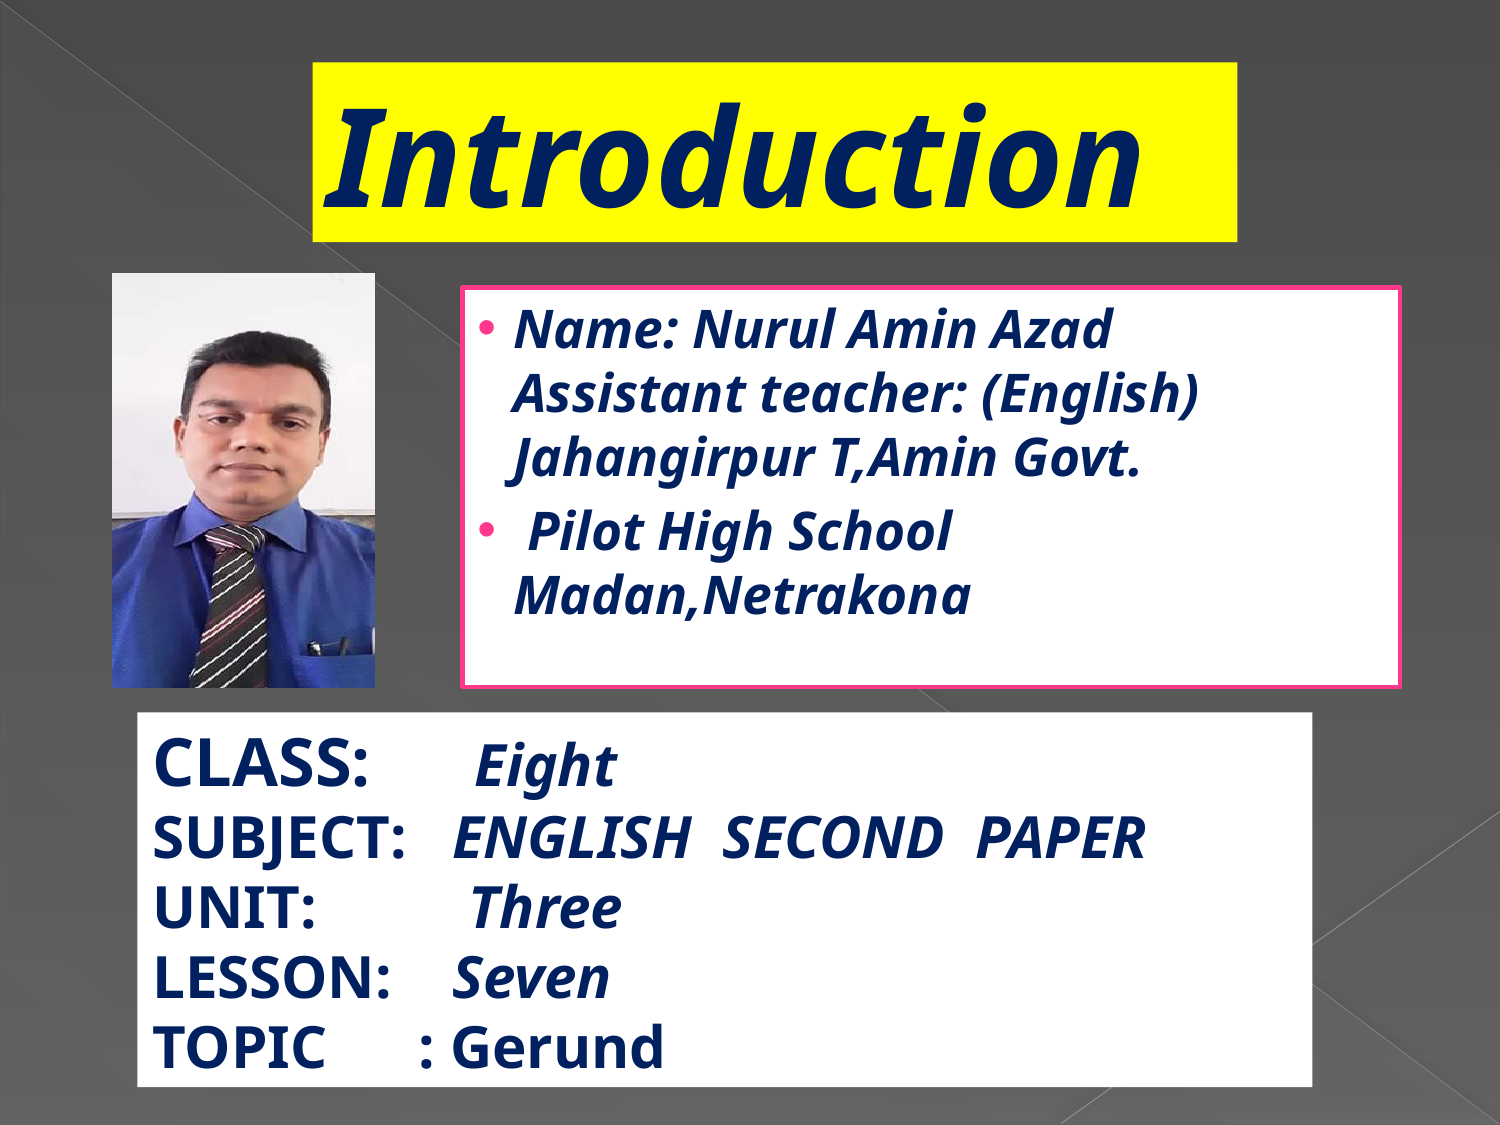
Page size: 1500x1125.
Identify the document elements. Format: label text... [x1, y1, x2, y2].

text_box Name: Nurul Amin Azad Assistant teacher: (English) Jahangirpur T,Amin Govt. Pilot High School Madan,Netrakona [460, 285, 1402, 689]
picture [112, 272, 376, 688]
text_box CLASS: Eight SUBJECT: ENGLISH SECOND PAPER UNIT: Three LESSON: Seven TOPIC : Gerund [137, 712, 1313, 1088]
text_box Introduction [312, 62, 1238, 243]
